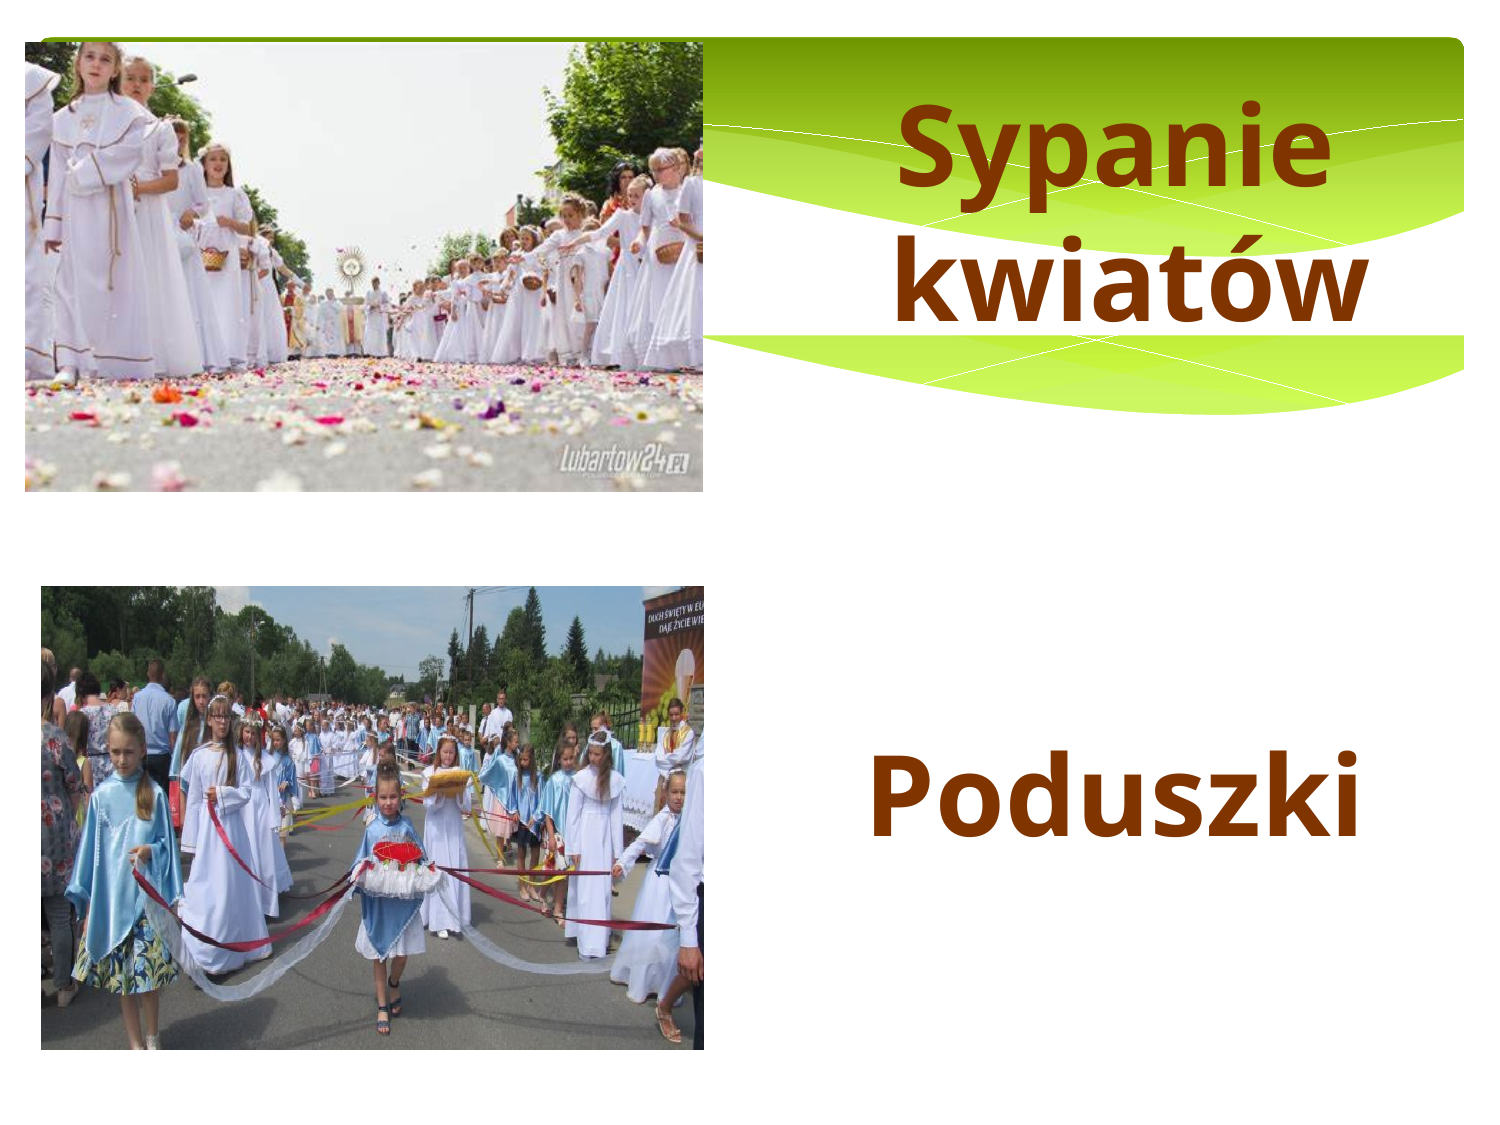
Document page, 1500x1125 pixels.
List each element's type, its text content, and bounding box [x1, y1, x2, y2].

text_box Poduszki [849, 715, 1410, 866]
text_box Sypanie kwiatów [874, 66, 1386, 352]
picture [41, 585, 704, 1051]
picture [25, 42, 703, 492]
